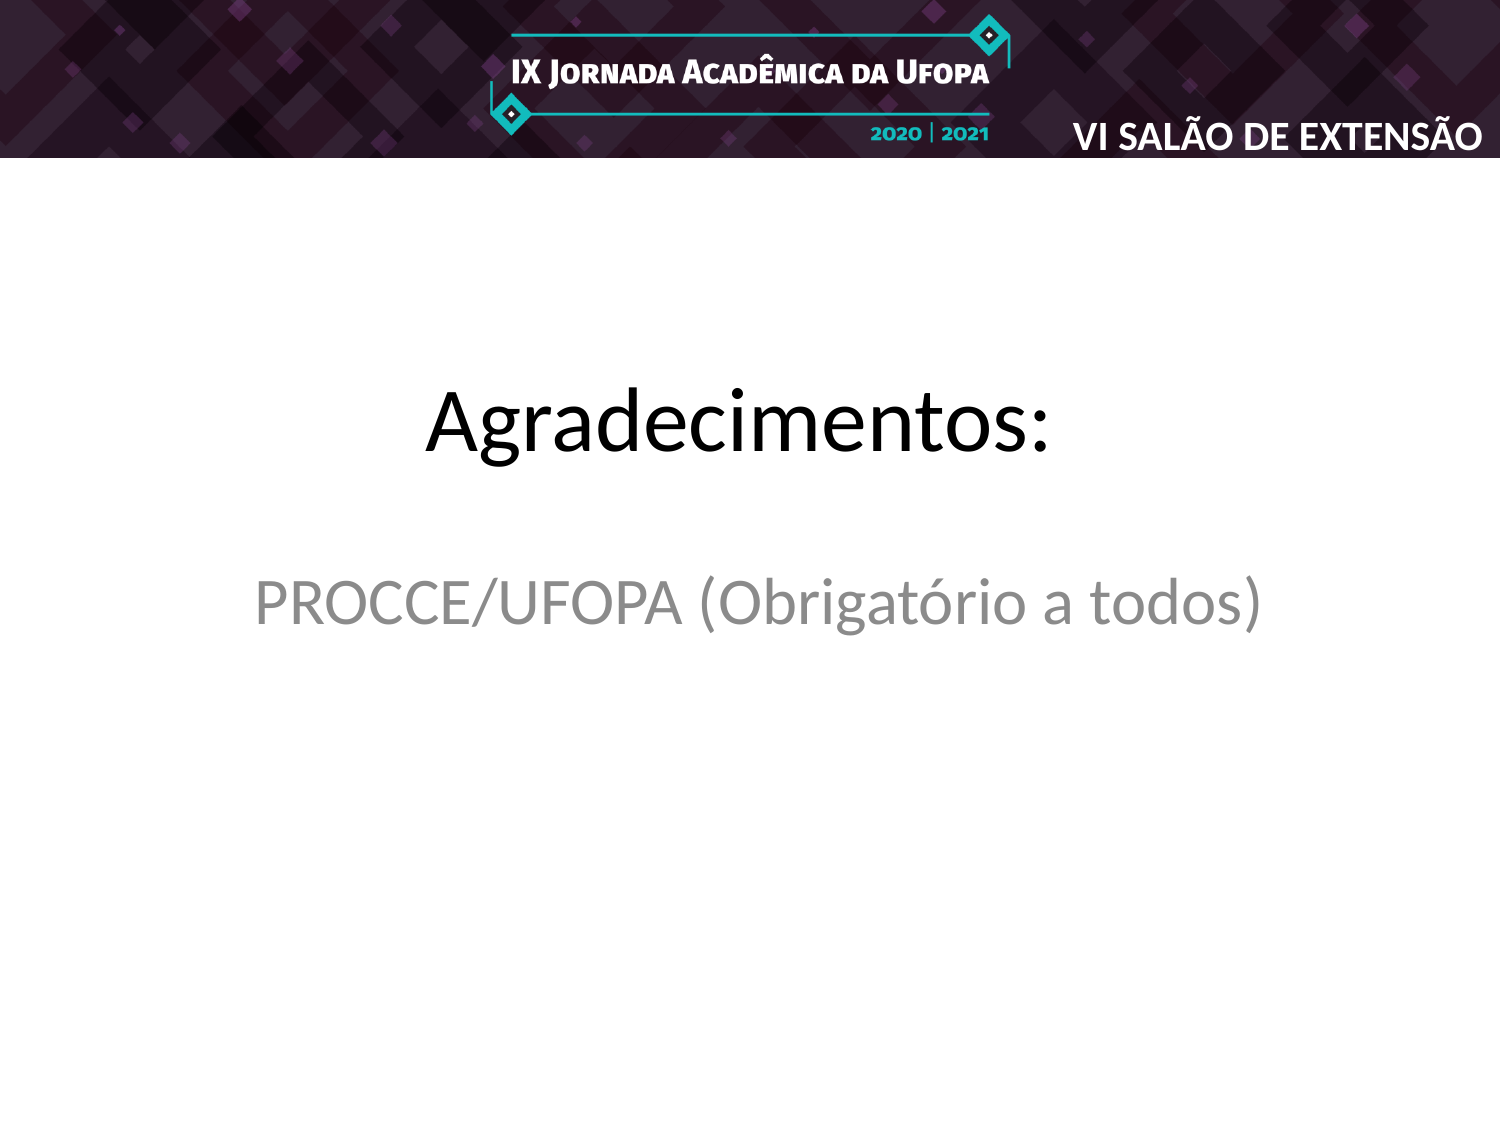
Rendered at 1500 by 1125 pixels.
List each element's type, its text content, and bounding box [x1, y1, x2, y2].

subtitle PROCCE/UFOPA (Obrigatório a todos) [234, 457, 1285, 868]
title Agradecimentos: [112, 349, 1388, 591]
picture [0, 0, 1500, 159]
